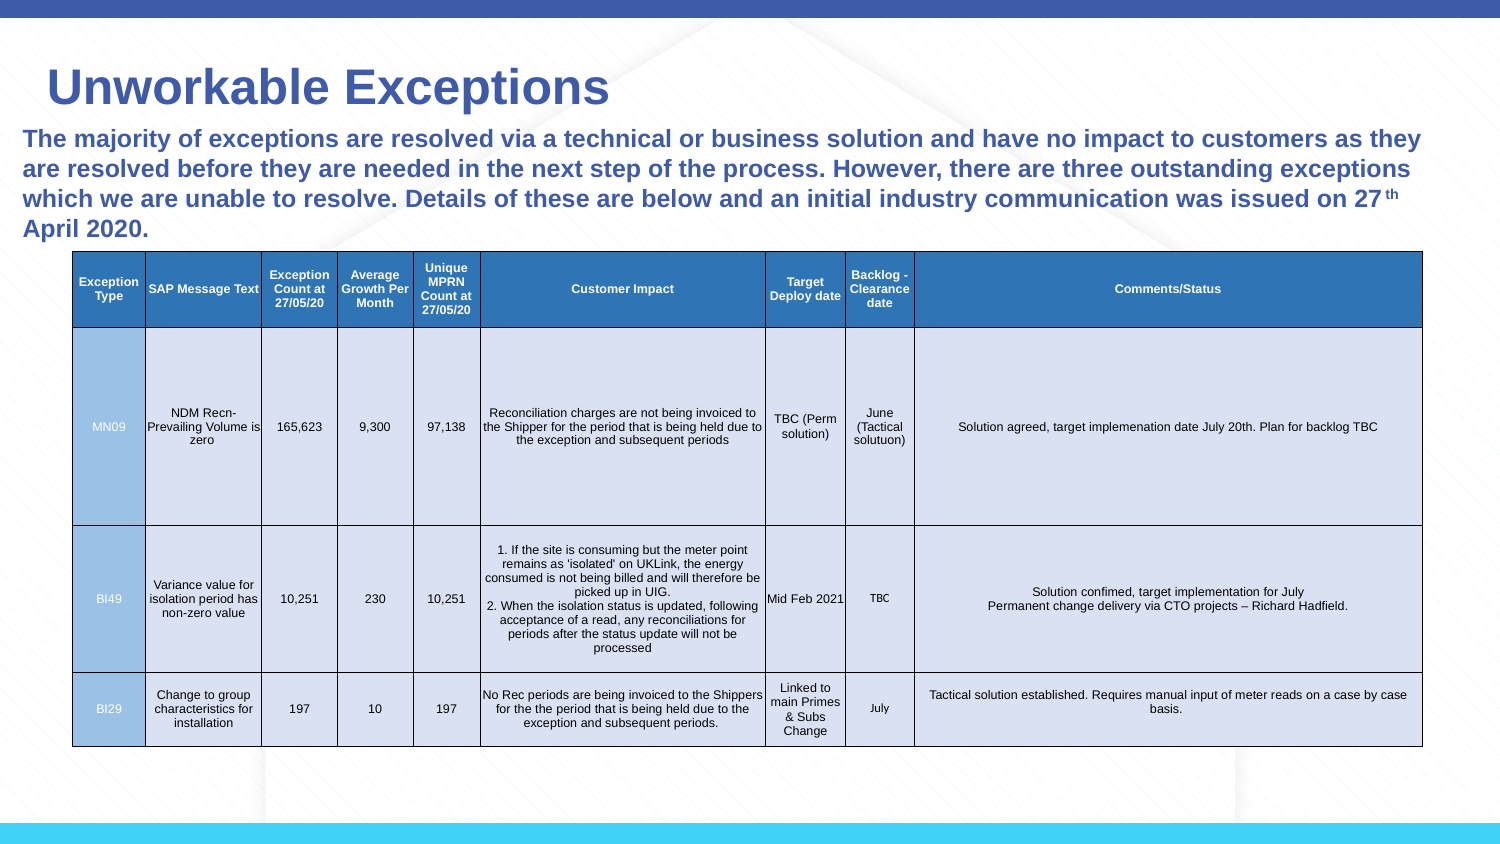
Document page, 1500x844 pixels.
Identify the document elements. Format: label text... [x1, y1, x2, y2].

table_cell BI29 [73, 673, 145, 746]
table_header Backlog - Clearance date [846, 252, 914, 327]
table_cell NDM Recn- Prevailing Volume is zero [146, 328, 261, 525]
table_cell 10,251 [262, 526, 337, 672]
table_header Exception Type [73, 252, 145, 327]
table_cell 197 [414, 673, 480, 746]
table_cell TBC [846, 526, 914, 672]
title Unworkable Exceptions [31, 32, 1428, 114]
table_cell July [846, 673, 914, 746]
table_cell 1. If the site is consuming but the meter point remains as 'isolated' on UKLink, the energy consumed is not being billed and will therefore be picked up in UIG. 2. When the isolation status is updated, following acceptance of a read, any reconciliations for periods after the status update will not be processed [481, 526, 765, 672]
table_cell MN09 [73, 328, 145, 525]
text_box The majority of exceptions are resolved via a technical or business solution and have no impact to customers as they are resolved before they are needed in the next step of the process. However, there are three outstanding exceptions which we are unable to resolve. Details of these are below and an initial industry communication was issued on 27th April 2020. [7, 114, 1476, 234]
table_cell 197 [262, 673, 337, 746]
table_cell 97,138 [414, 328, 480, 525]
table_header Customer Impact [481, 252, 765, 327]
table_header Unique MPRN Count at 27/05/20 [414, 252, 480, 327]
table_header SAP Message Text [146, 252, 261, 327]
table_cell Mid Feb 2021 [766, 526, 845, 672]
table_cell Solution agreed, target implemenation date July 20th. Plan for backlog TBC [915, 328, 1422, 525]
table_cell 10 [338, 673, 413, 746]
table_cell 9,300 [338, 328, 413, 525]
table_cell Change to group characteristics for installation [146, 673, 261, 746]
table_cell Linked to main Primes & Subs Change [766, 673, 845, 746]
table_cell 10,251 [414, 526, 480, 672]
table_cell Solution confimed, target implementation for July Permanent change delivery via CTO projects – Richard Hadfield. [915, 526, 1422, 672]
table_header Comments/Status [915, 252, 1422, 327]
table_header Exception Count at 27/05/20 [262, 252, 337, 327]
table_cell Tactical solution established. Requires manual input of meter reads on a case by case basis. [915, 673, 1422, 746]
picture [0, 0, 1500, 844]
table_cell Reconciliation charges are not being invoiced to the Shipper for the period that is being held due to the exception and subsequent periods [481, 328, 765, 525]
table_cell BI49 [73, 526, 145, 672]
table_cell No Rec periods are being invoiced to the Shippers for the the period that is being held due to the exception and subsequent periods. [481, 673, 765, 746]
table_header Target Deploy date [766, 252, 845, 327]
table_cell Variance value for isolation period has non-zero value [146, 526, 261, 672]
table_cell TBC (Perm solution) [766, 328, 845, 525]
table_cell June (Tactical solutuon) [846, 328, 914, 525]
table_header Average Growth Per Month [338, 252, 413, 327]
table_cell 165,623 [262, 328, 337, 525]
table_cell 230 [338, 526, 413, 672]
